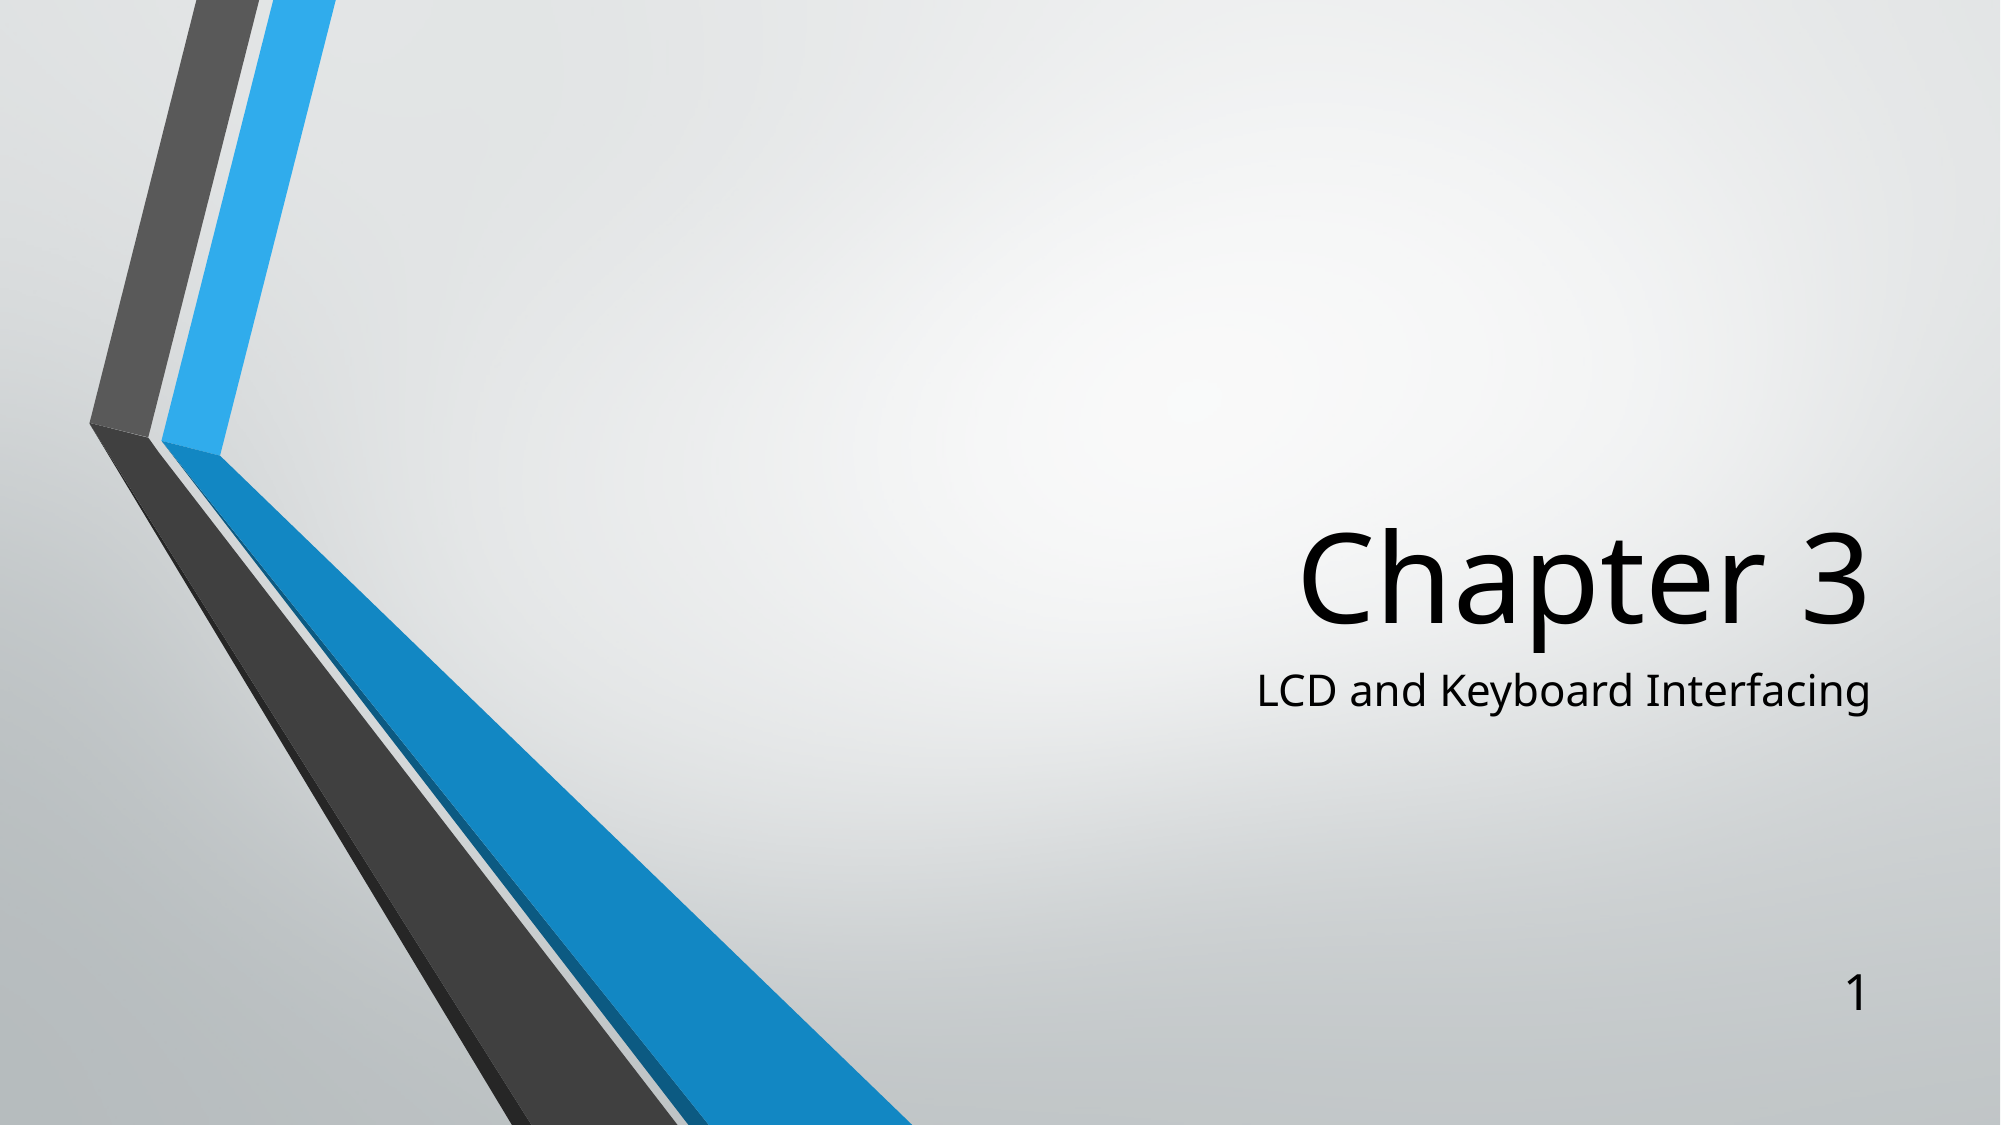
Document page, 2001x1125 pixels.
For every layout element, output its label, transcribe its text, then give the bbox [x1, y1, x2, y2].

title Chapter 3 [480, 226, 1887, 656]
subtitle LCD and Keyboard Interfacing [740, 655, 1887, 884]
slide_number 1 [1796, 965, 1887, 1025]
